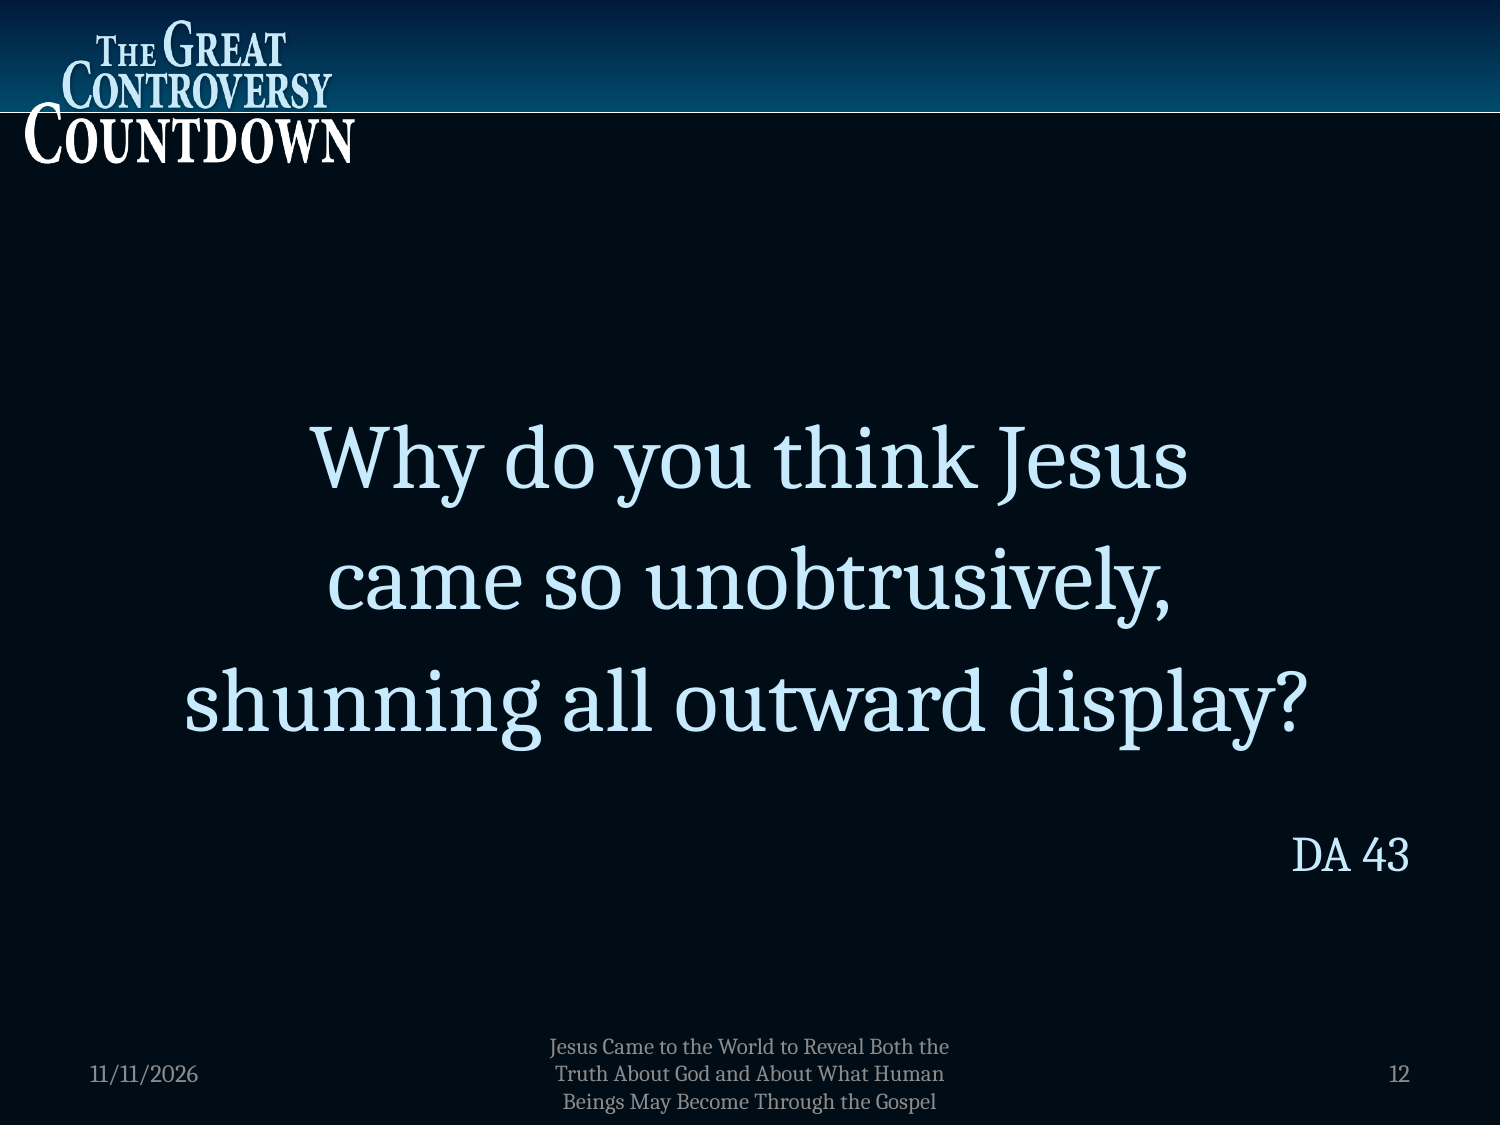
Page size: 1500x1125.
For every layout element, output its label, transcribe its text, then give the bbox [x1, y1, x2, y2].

picture [12, 103, 363, 170]
picture [12, 9, 363, 108]
slide_number 12 [1074, 1042, 1425, 1103]
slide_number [75, 1042, 425, 1103]
list Why do you think Jesus came so unobtrusively, shunning all outward display? DA 43 [75, 262, 1425, 1005]
footer Jesus Came to the World to Reveal Both the Truth About God and About What Human Beings May Become Through the Gospel [512, 1042, 988, 1103]
